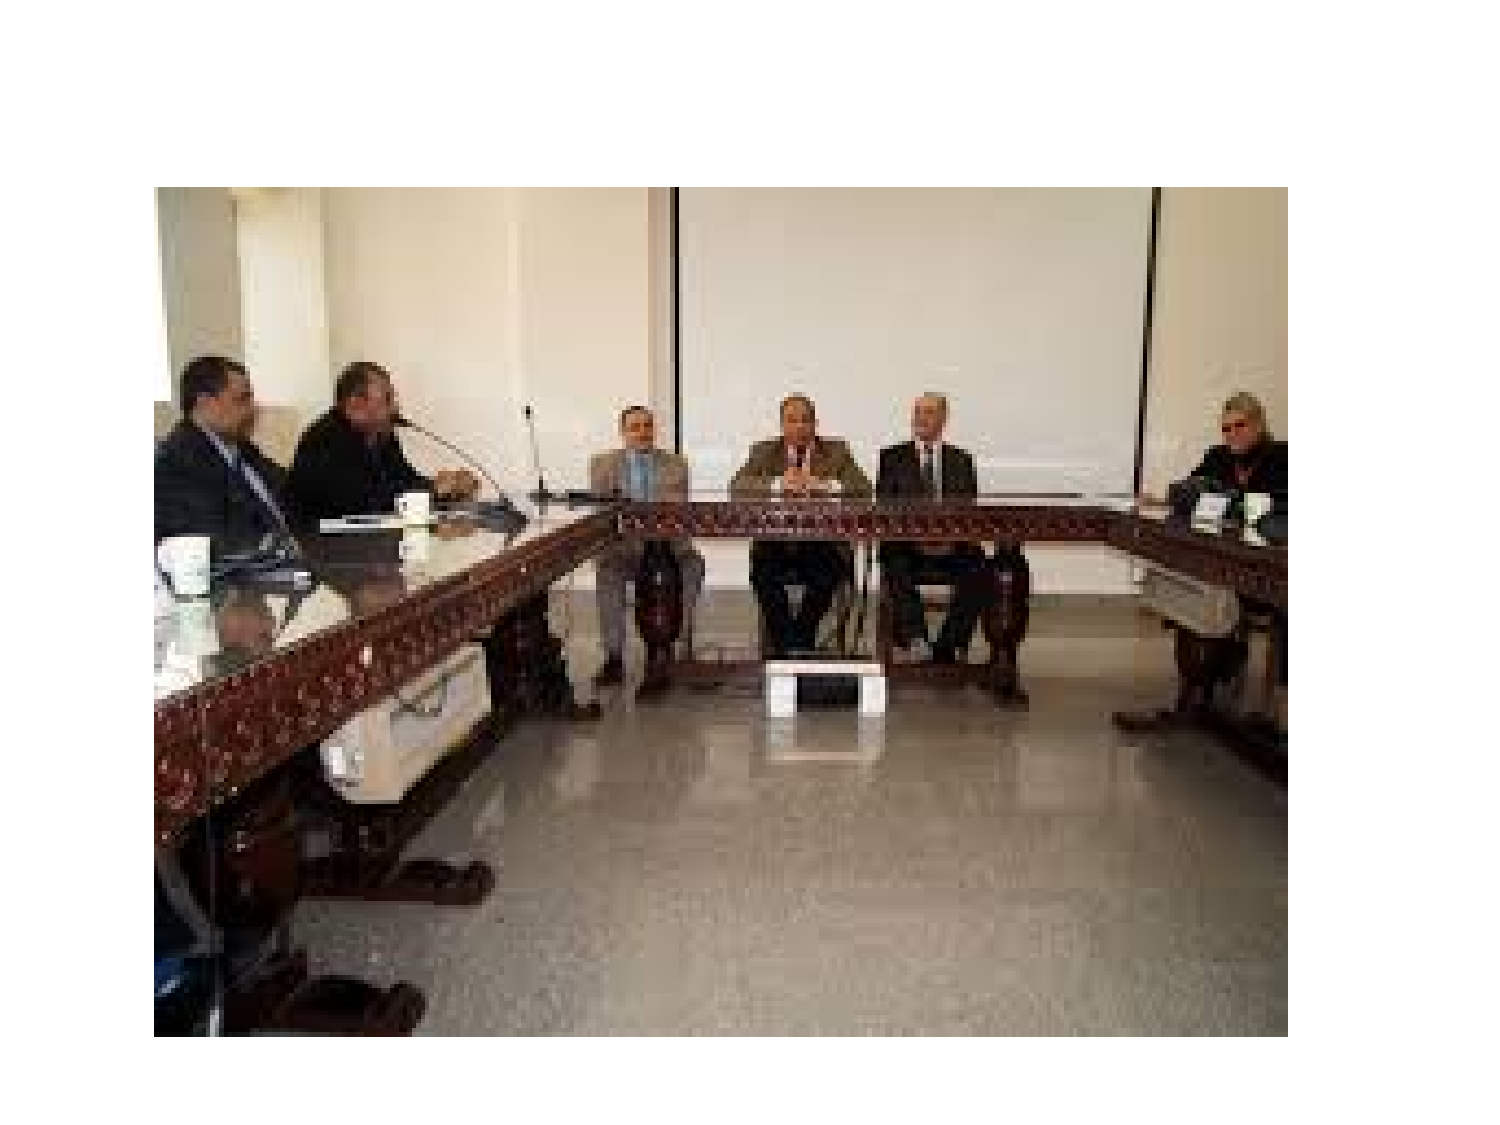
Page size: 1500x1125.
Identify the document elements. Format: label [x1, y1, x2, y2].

list [153, 187, 1288, 1037]
